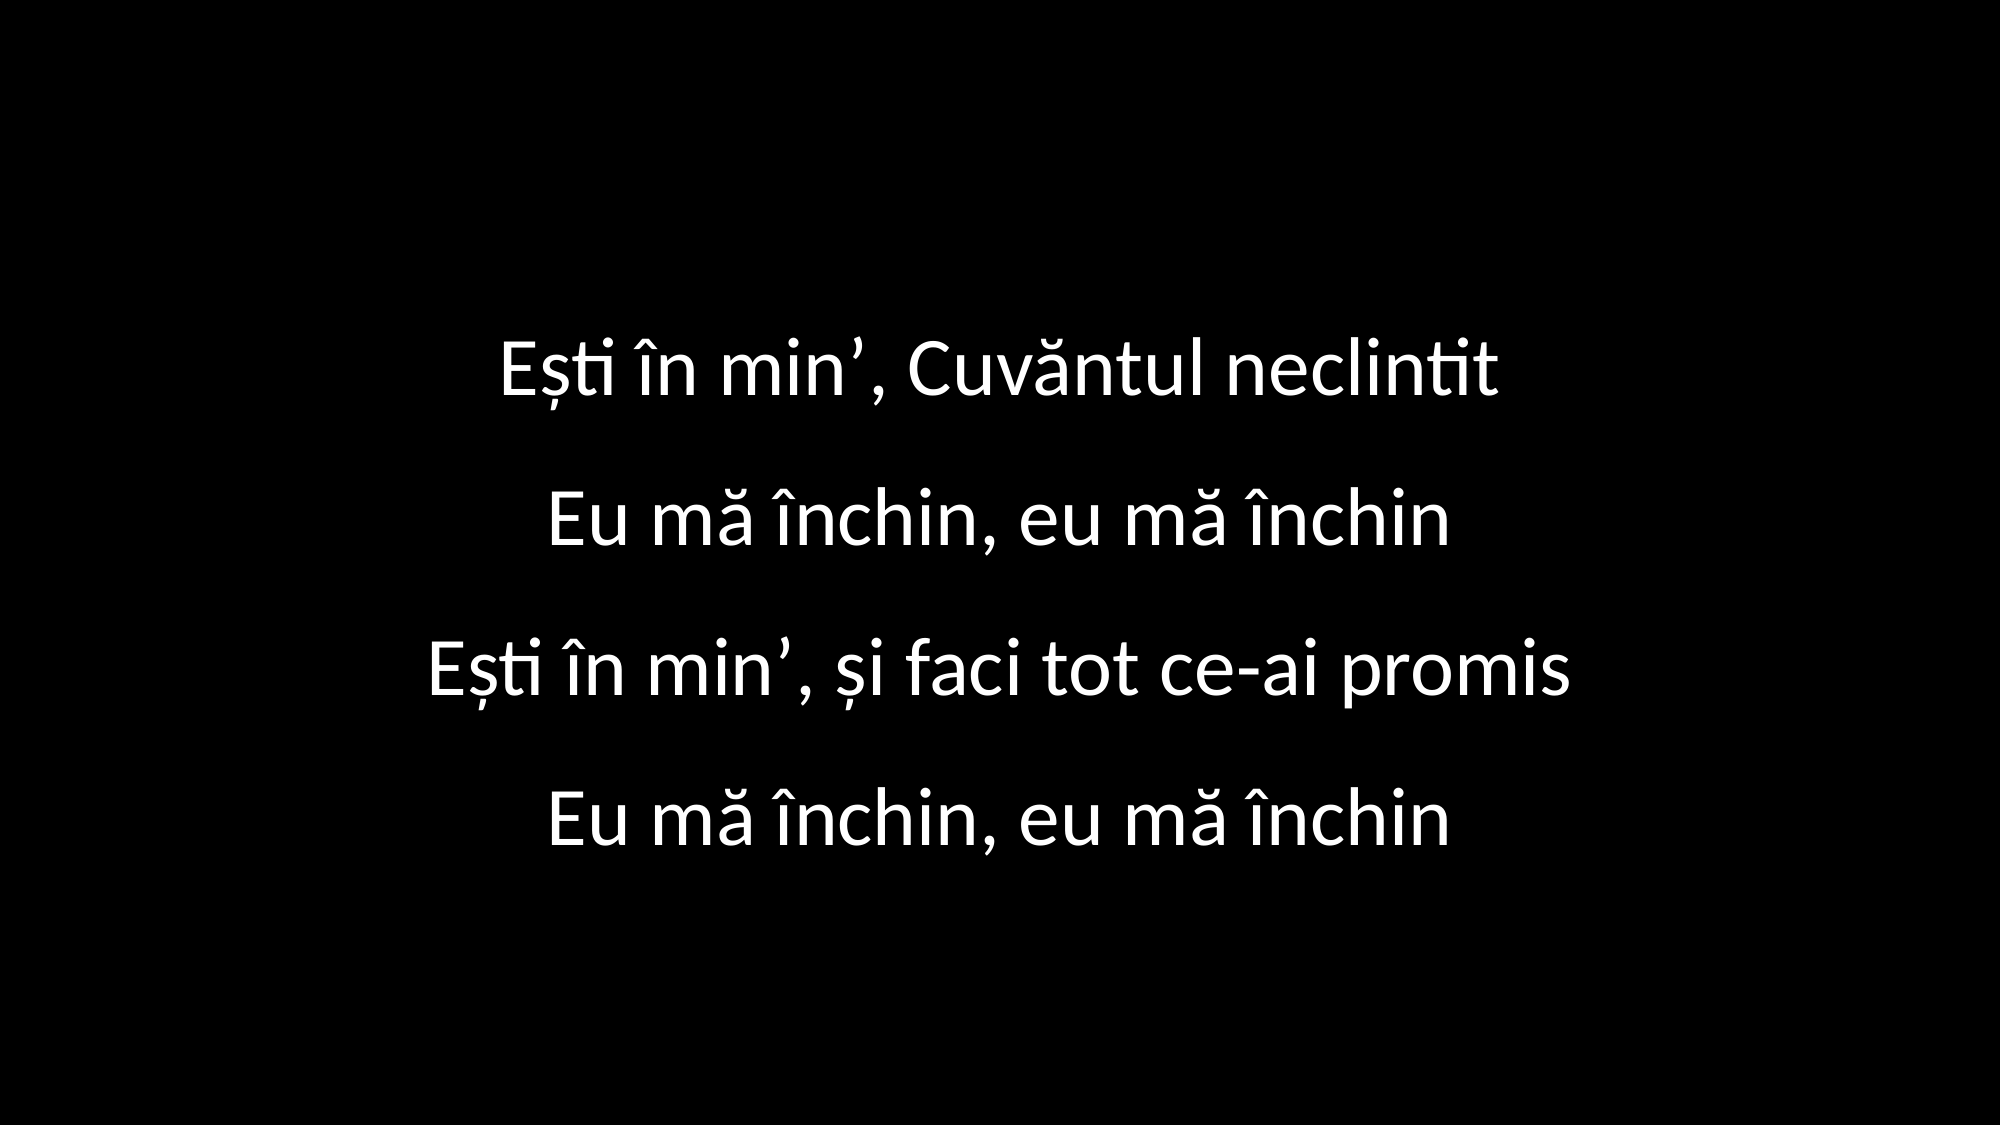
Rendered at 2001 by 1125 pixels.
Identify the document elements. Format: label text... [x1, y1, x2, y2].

subtitle Ești în min’, Cuvăntul neclintit Eu mă închin, eu mă închin Ești în min’, și faci tot ce-ai promis Eu mă închin, eu mă închin [0, 0, 2000, 1125]
